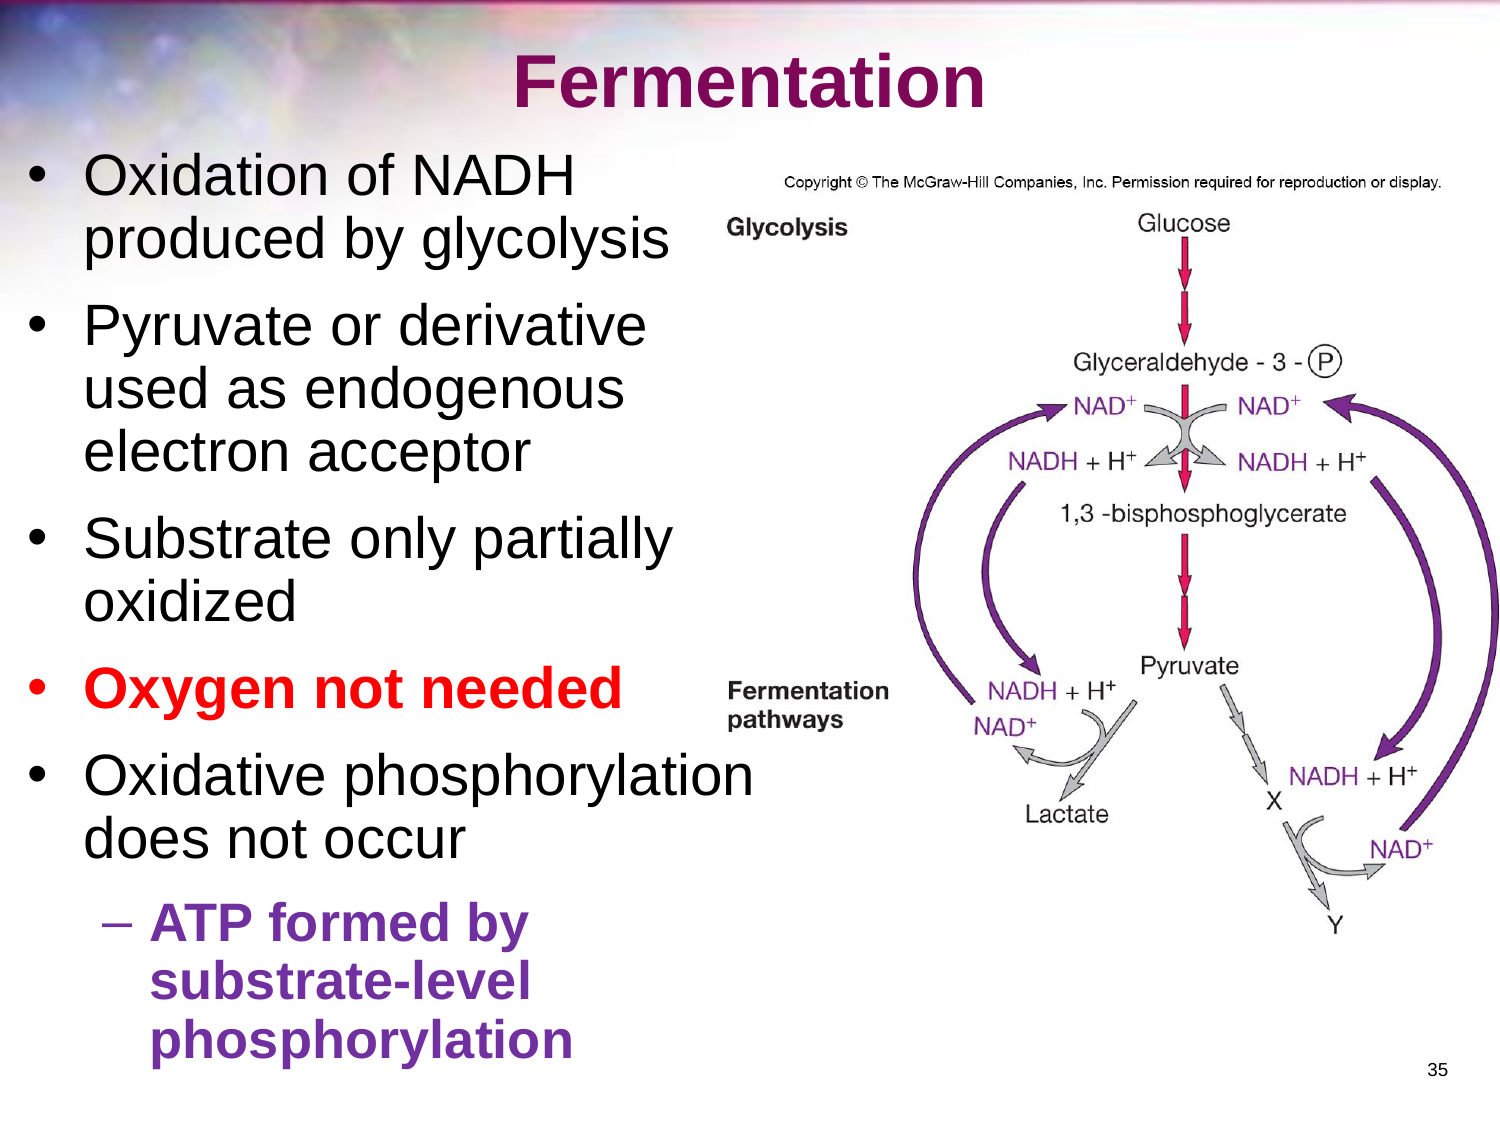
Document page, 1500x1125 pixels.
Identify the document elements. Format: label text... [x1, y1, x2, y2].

list Oxidation of NADH produced by glycolysis Pyruvate or derivative used as endogenous electron acceptor Substrate only partially oxidized Oxygen not needed Oxidative phosphorylation does not occur ATP formed by substrate-level phosphorylation [12, 137, 775, 1100]
title Fermentation [137, 24, 1363, 125]
picture [0, 0, 1500, 935]
text_box ‹#› [1412, 1050, 1500, 1100]
